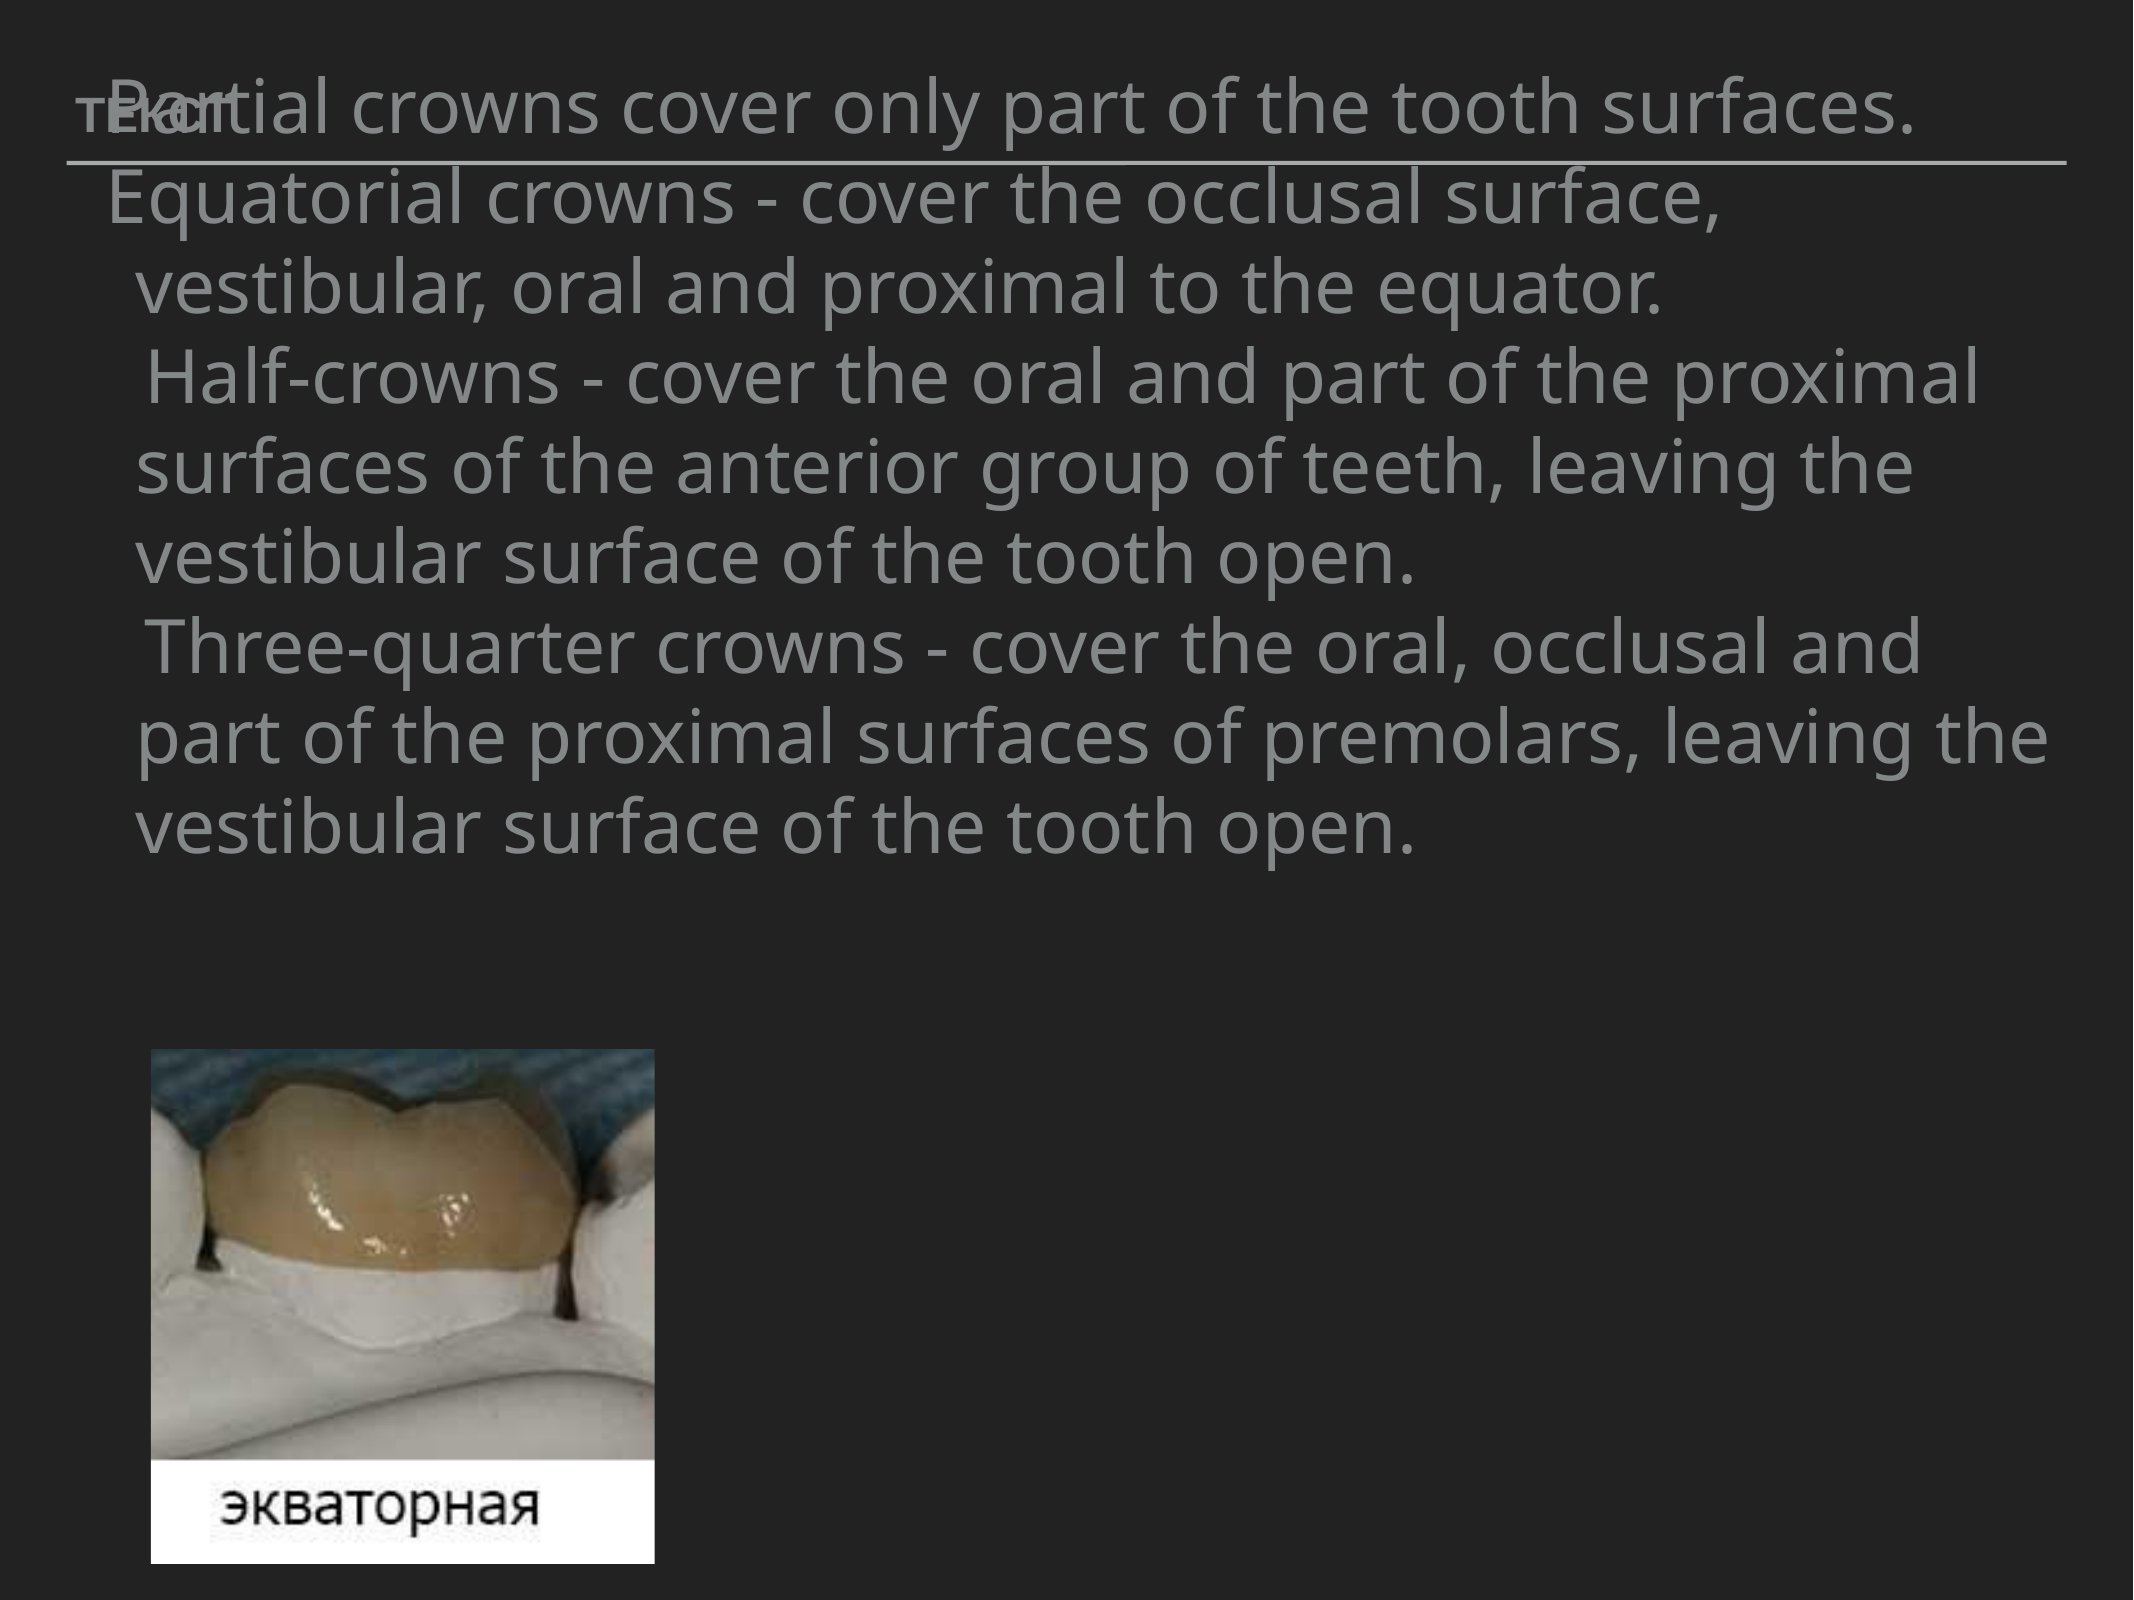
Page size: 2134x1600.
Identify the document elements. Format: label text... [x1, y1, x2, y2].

list Partial crowns cover only part of the tooth surfaces. Equatorial crowns - cover the occlusal surface, vestibular, oral and proximal to the equator. Half-crowns - cover the oral and part of the proximal surfaces of the anterior group of teeth, leaving the vestibular surface of the tooth open. Three-quarter crowns - cover the oral, occlusal and part of the proximal surfaces of premolars, leaving the vestibular surface of the tooth open. [66, 50, 2067, 1053]
picture [150, 1049, 655, 1565]
